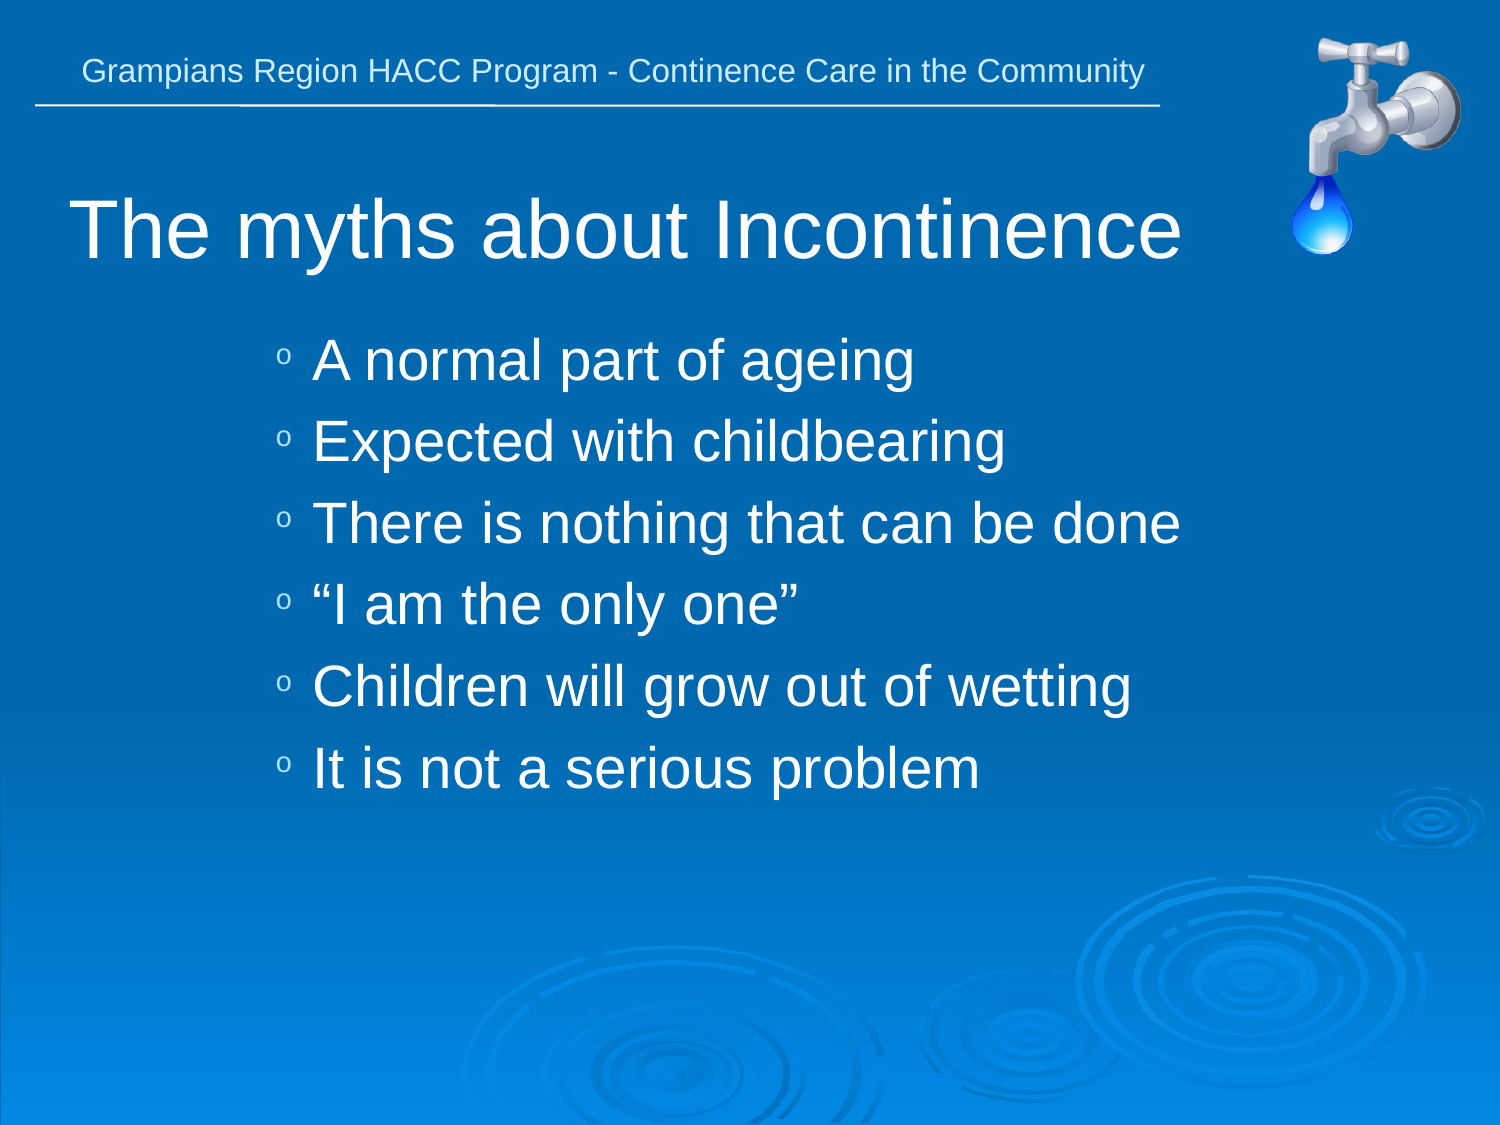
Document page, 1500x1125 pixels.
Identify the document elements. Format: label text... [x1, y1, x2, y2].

title Grampians Region HACC Program - Continence Care in the Community [23, 140, 1205, 317]
picture [1230, 34, 1466, 258]
subtitle The myths about Incontinence A normal part of ageing Expected with childbearing There is nothing that can be done “I am the only one” Children will grow out of wetting It is not a serious problem [35, 187, 1219, 844]
